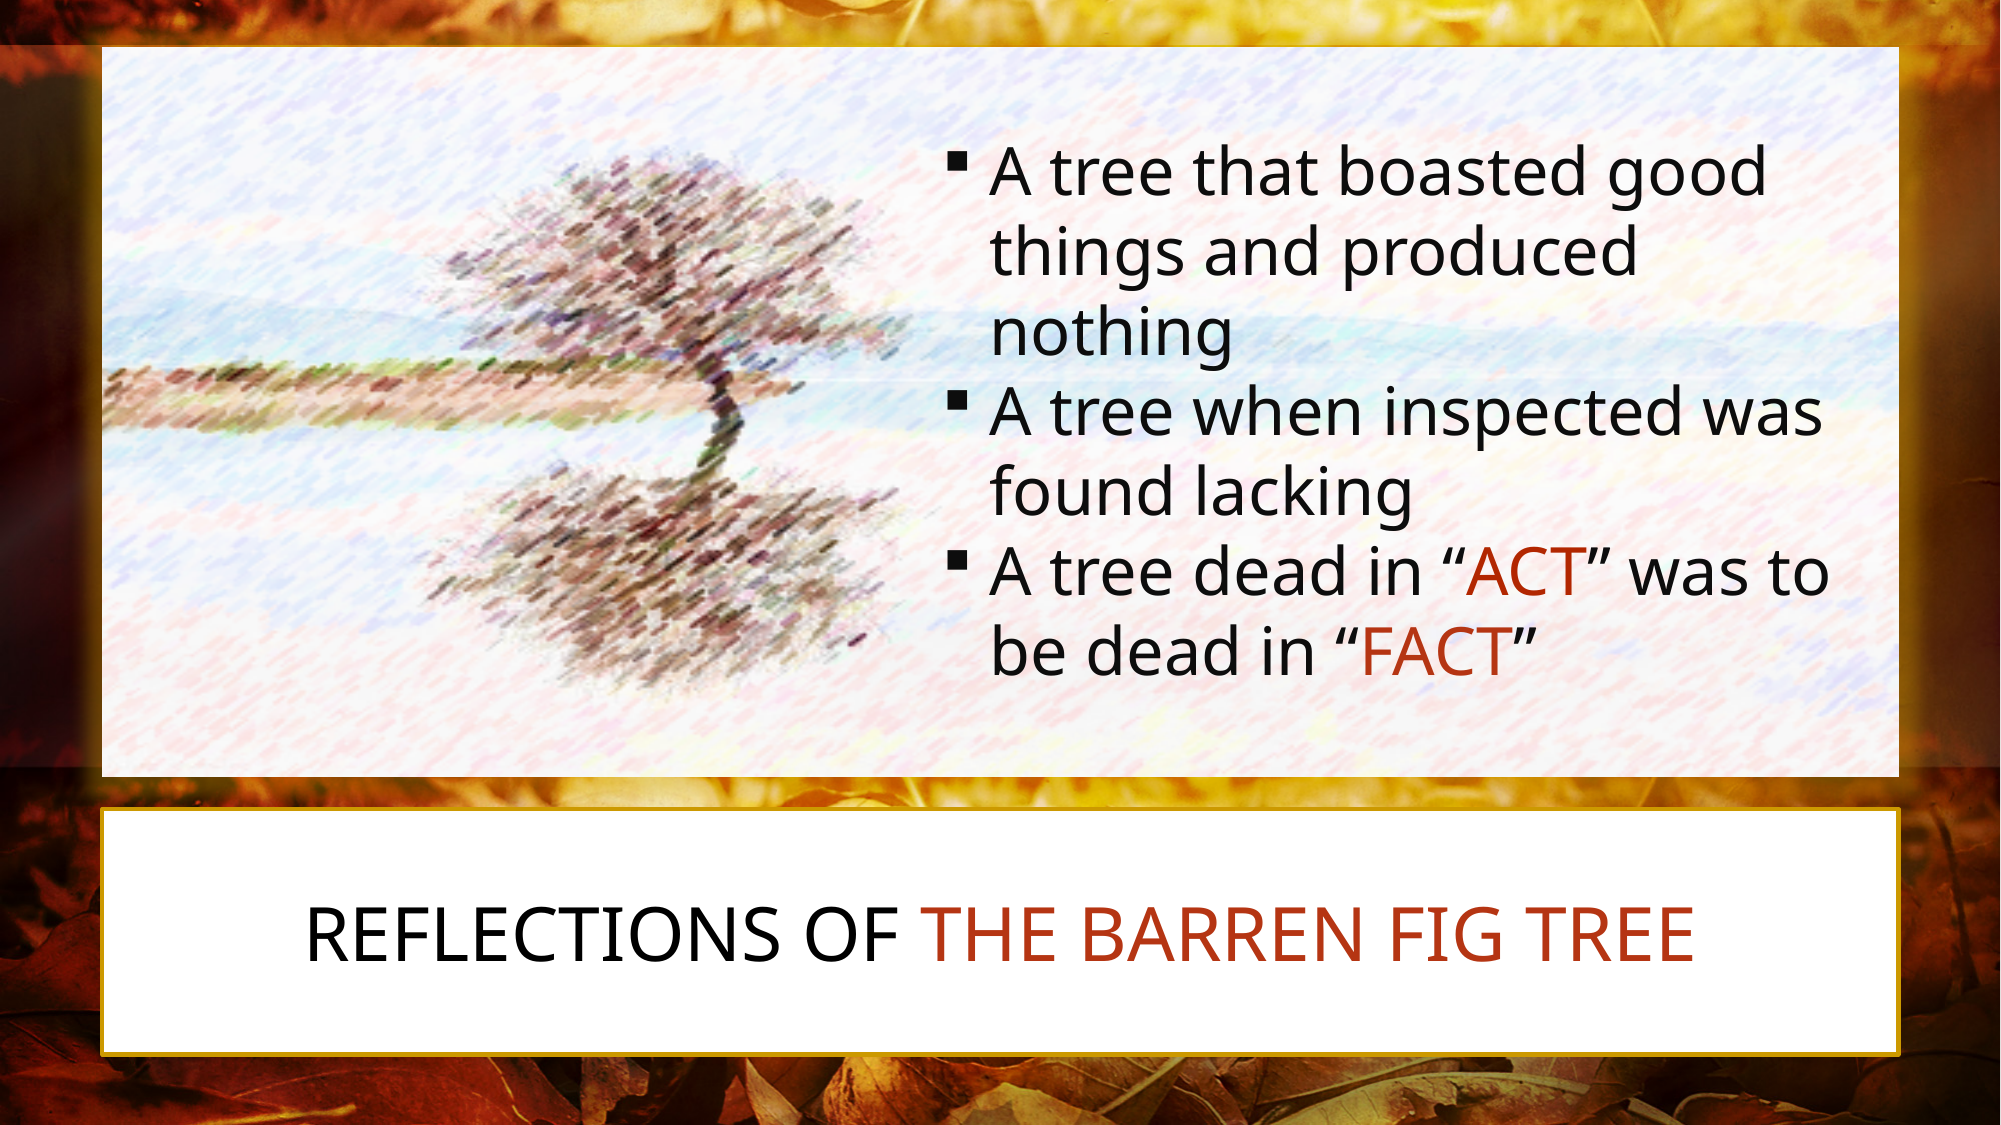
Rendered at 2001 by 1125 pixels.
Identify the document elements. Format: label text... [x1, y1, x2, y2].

title REFLECTIONS OF THE BARREN FIG TREE [100, 807, 1901, 1057]
picture [0, 0, 2001, 1125]
